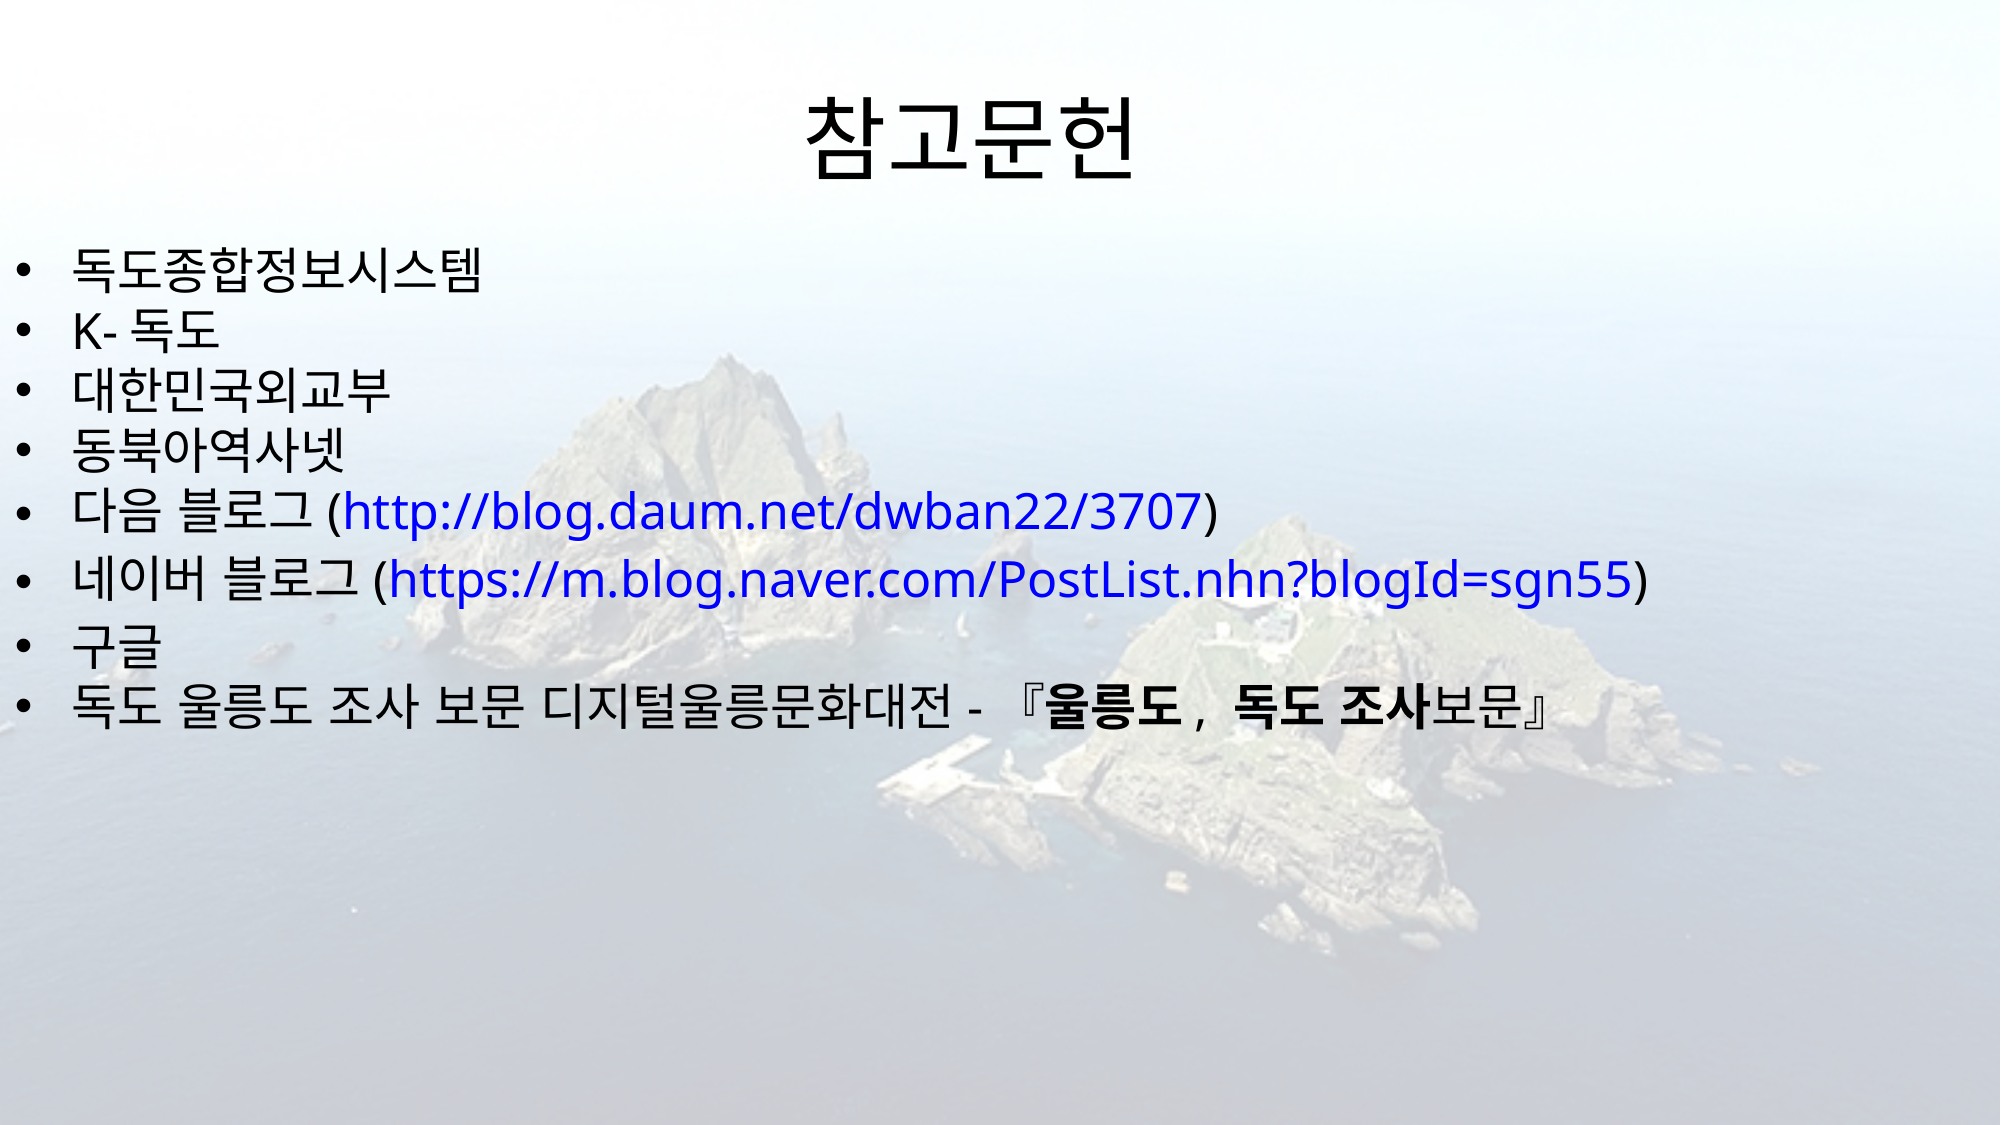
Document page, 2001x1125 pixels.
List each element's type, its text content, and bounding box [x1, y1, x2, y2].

text_box 독도종합정보시스템 K-독도 대한민국외교부 동북아역사넷 다음 블로그(http://blog.daum.net/dwban22/3707) 네이버 블로그(https://m.blog.naver.com/PostList.nhn?blogId=sgn55) 구글 독도 울릉도 조사 보문 디지털울릉문화대전-『울릉도, 독도 조사보문』 [0, 231, 2000, 863]
title 참고문헌 [259, 42, 1685, 231]
